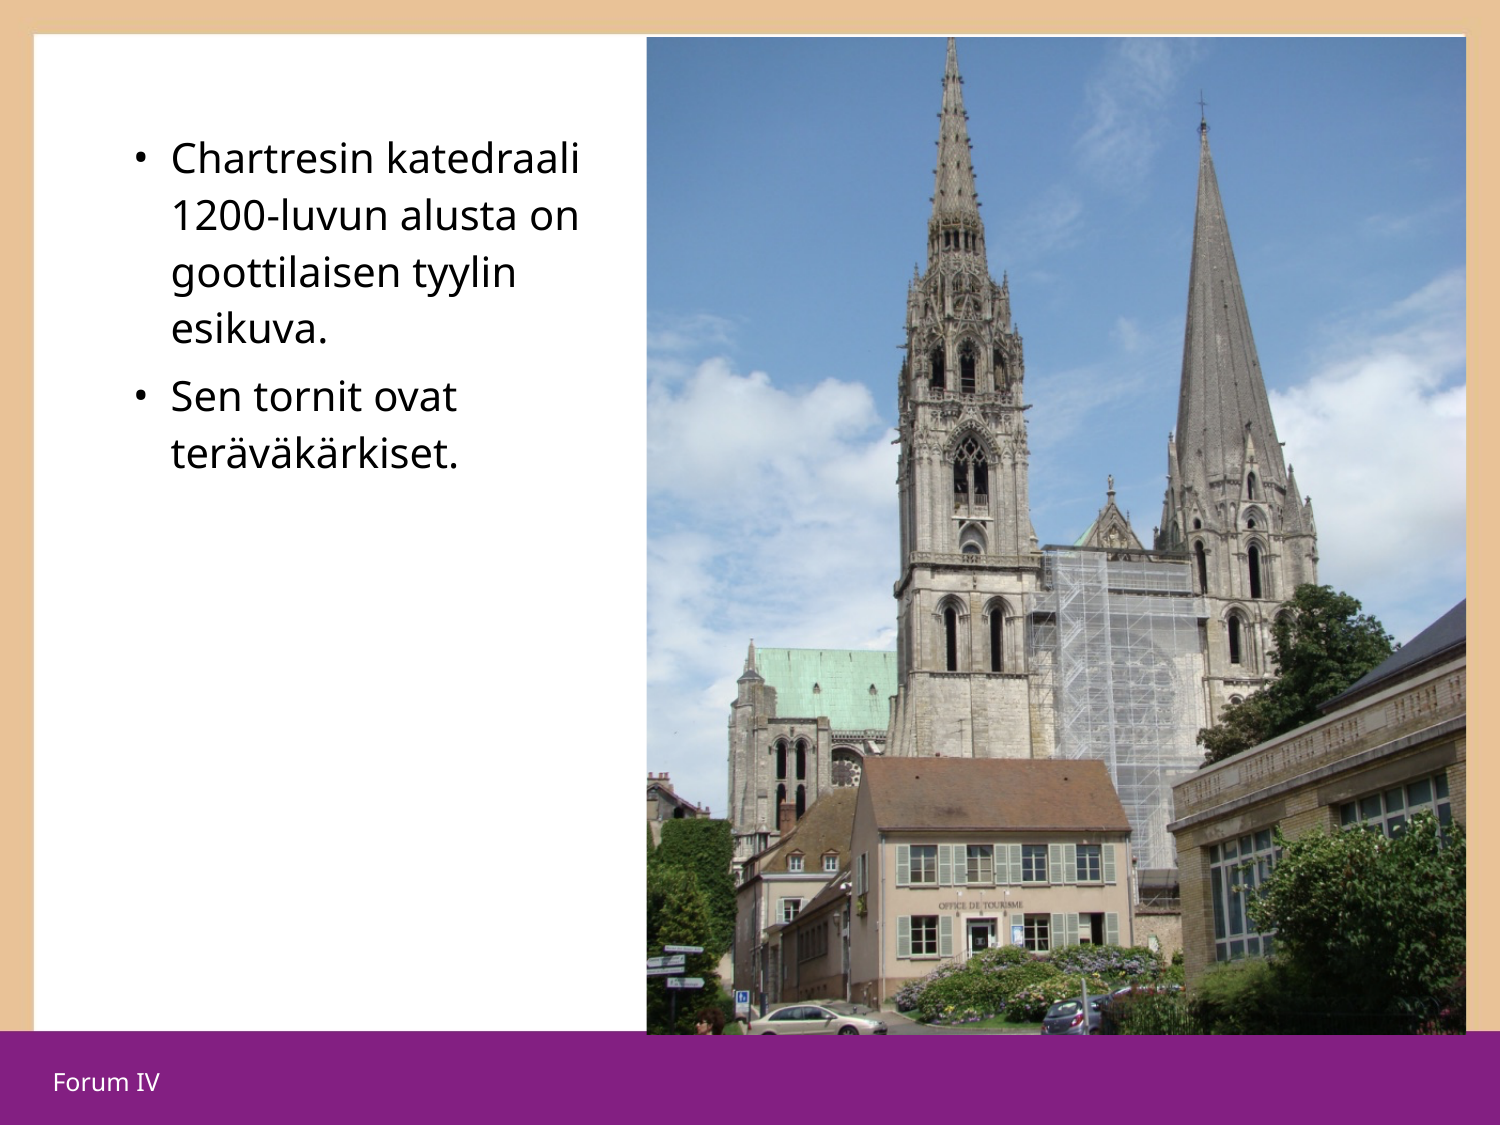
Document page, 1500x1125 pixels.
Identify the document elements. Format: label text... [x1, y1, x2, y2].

list Chartresin katedraali 1200-luvun alusta on goottilaisen tyylin esikuva. Sen tornit ovat teräväkärkiset. [80, 109, 600, 847]
picture [0, 0, 1500, 1125]
